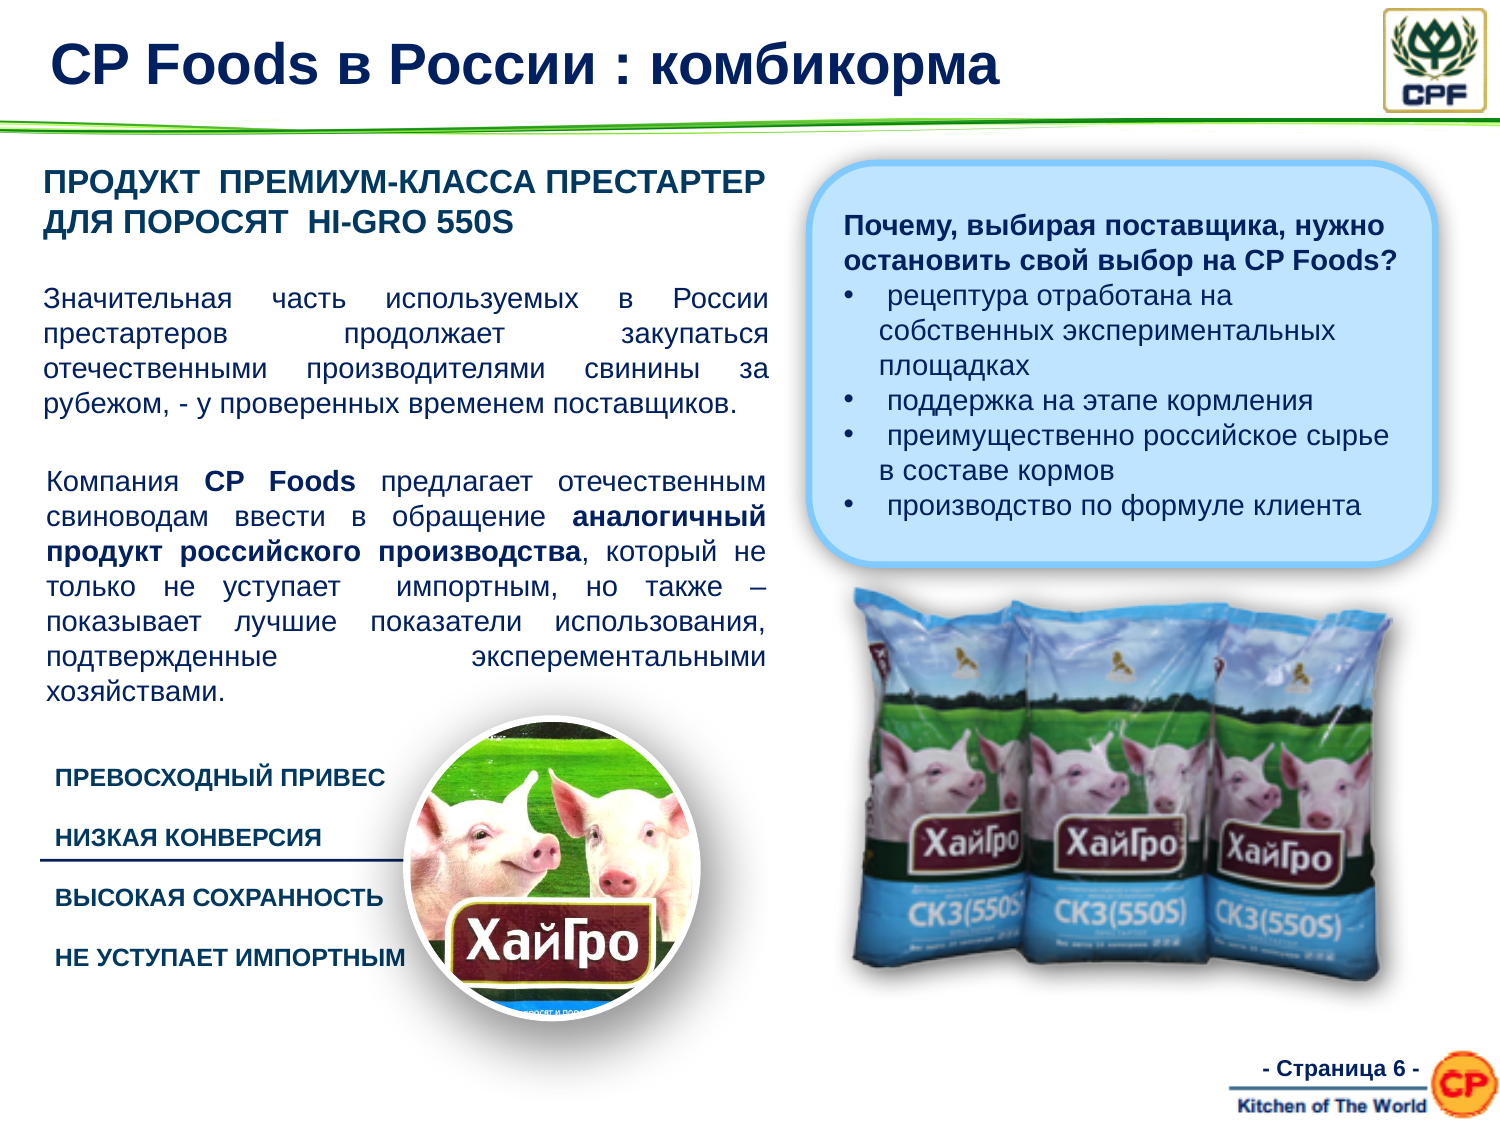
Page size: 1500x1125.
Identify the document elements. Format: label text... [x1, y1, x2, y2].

picture [1223, 1048, 1500, 1125]
picture [1383, 8, 1488, 113]
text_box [27, 152, 1436, 1019]
picture [0, 117, 1500, 140]
text_box CP Foods в России : комбикорма [35, 18, 1311, 104]
